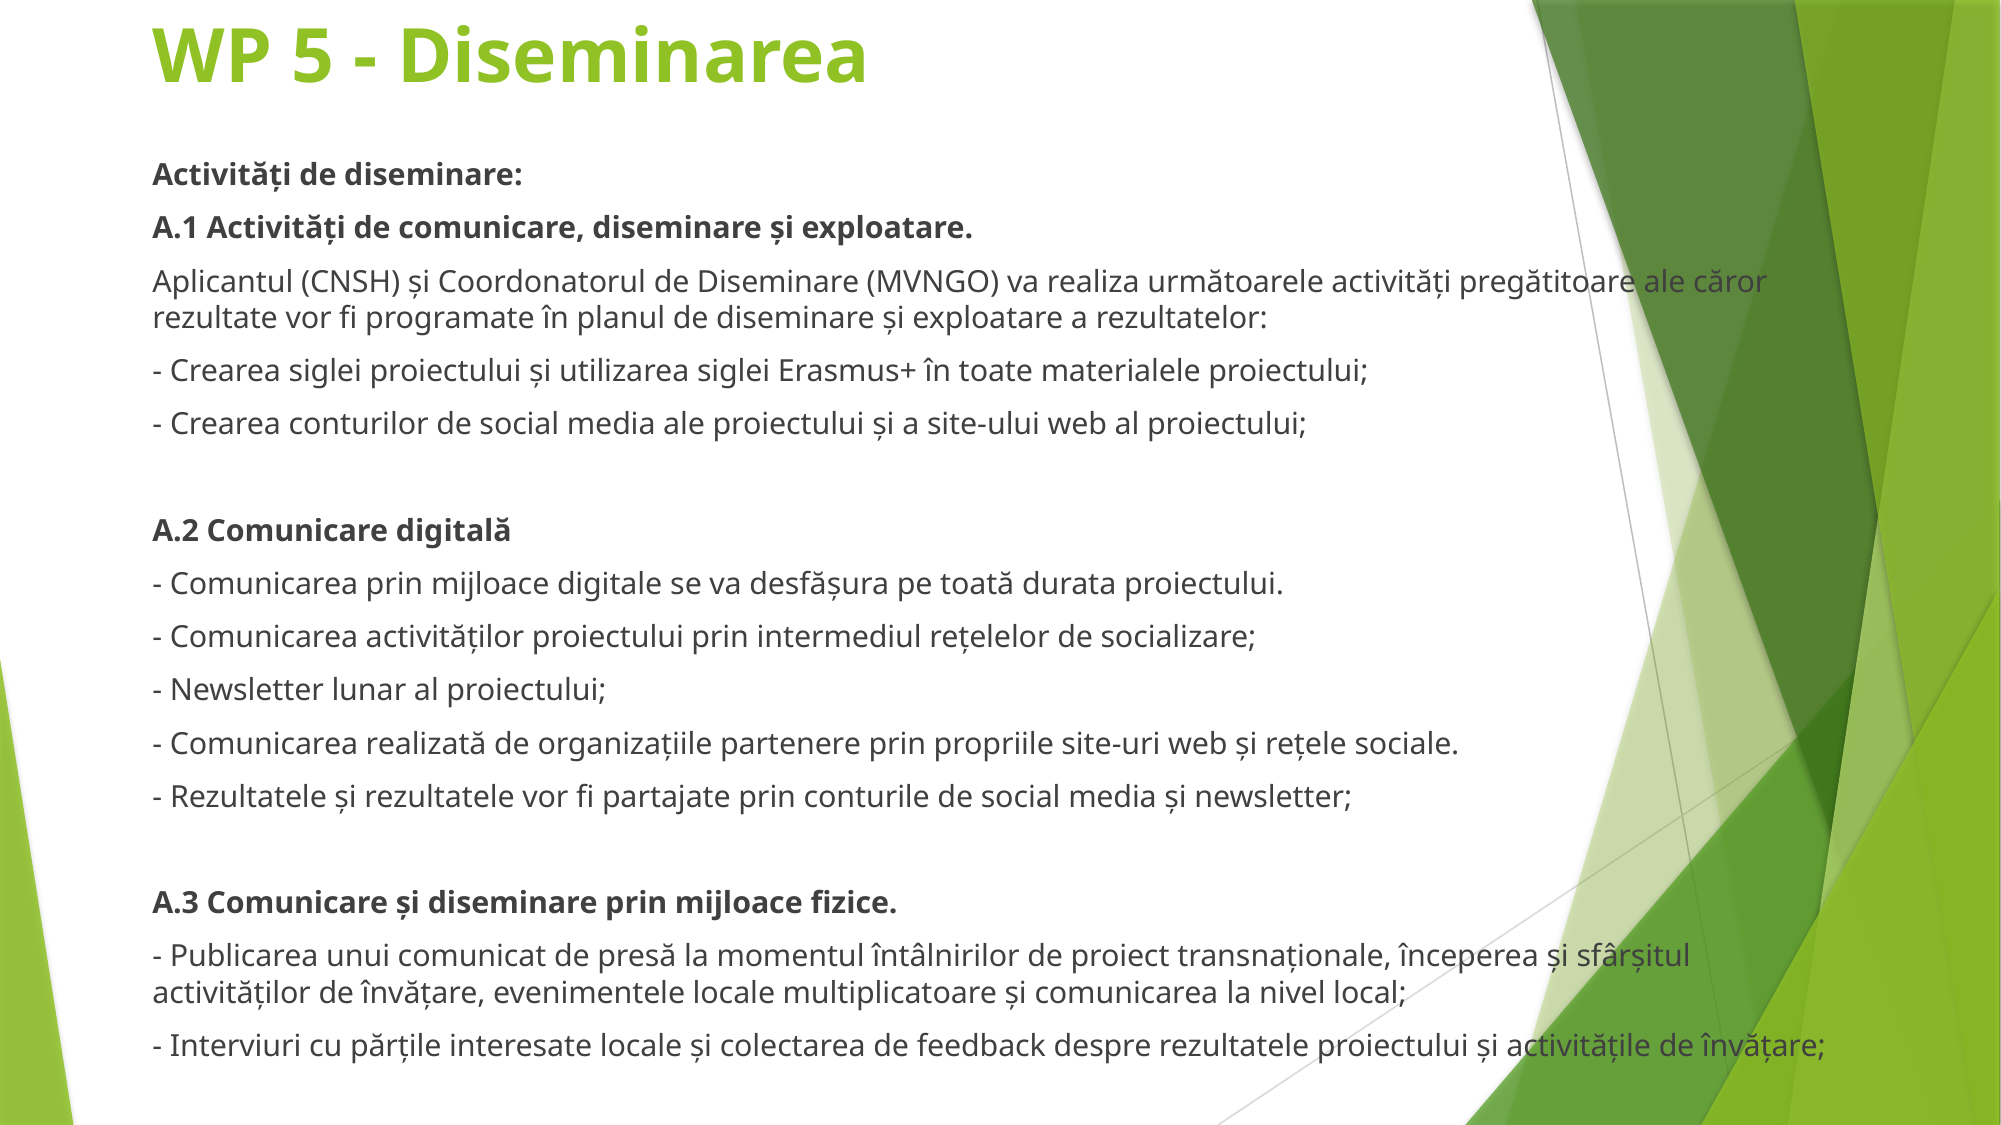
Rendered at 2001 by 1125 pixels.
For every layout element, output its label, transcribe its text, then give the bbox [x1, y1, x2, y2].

list Activități de diseminare: A.1 Activități de comunicare, diseminare și exploatare. Aplicantul (CNSH) și Coordonatorul de Diseminare (MVNGO) va realiza următoarele activități pregătitoare ale căror rezultate vor fi programate în planul de diseminare și exploatare a rezultatelor: - Crearea siglei proiectului și utilizarea siglei Erasmus+ în toate materialele proiectului; - Crearea conturilor de social media ale proiectului și a site-ului web al proiectului; A.2 Comunicare digitală - Comunicarea prin mijloace digitale se va desfășura pe toată durata proiectului. - Comunicarea activităților proiectului prin intermediul rețelelor de socializare; - Newsletter lunar al proiectului; - Comunicarea realizată de organizațiile partenere prin propriile site-uri web și rețele sociale. - Rezultatele și rezultatele vor fi partajate prin conturile de social media și newsletter; A.3 Comunicare și diseminare prin mijloace fizice. - Publicarea unui comunicat de presă la momentul întâlnirilor de proiect transnaționale, începerea și sfârșitul activităților de învățare, evenimentele locale multiplicatoare și comunicarea la nivel local; - Interviuri cu părțile interesate locale și colectarea de feedback despre rezultatele proiectului și activitățile de învățare; [137, 147, 1863, 1084]
title WP 5 - Diseminarea [137, 0, 1863, 147]
